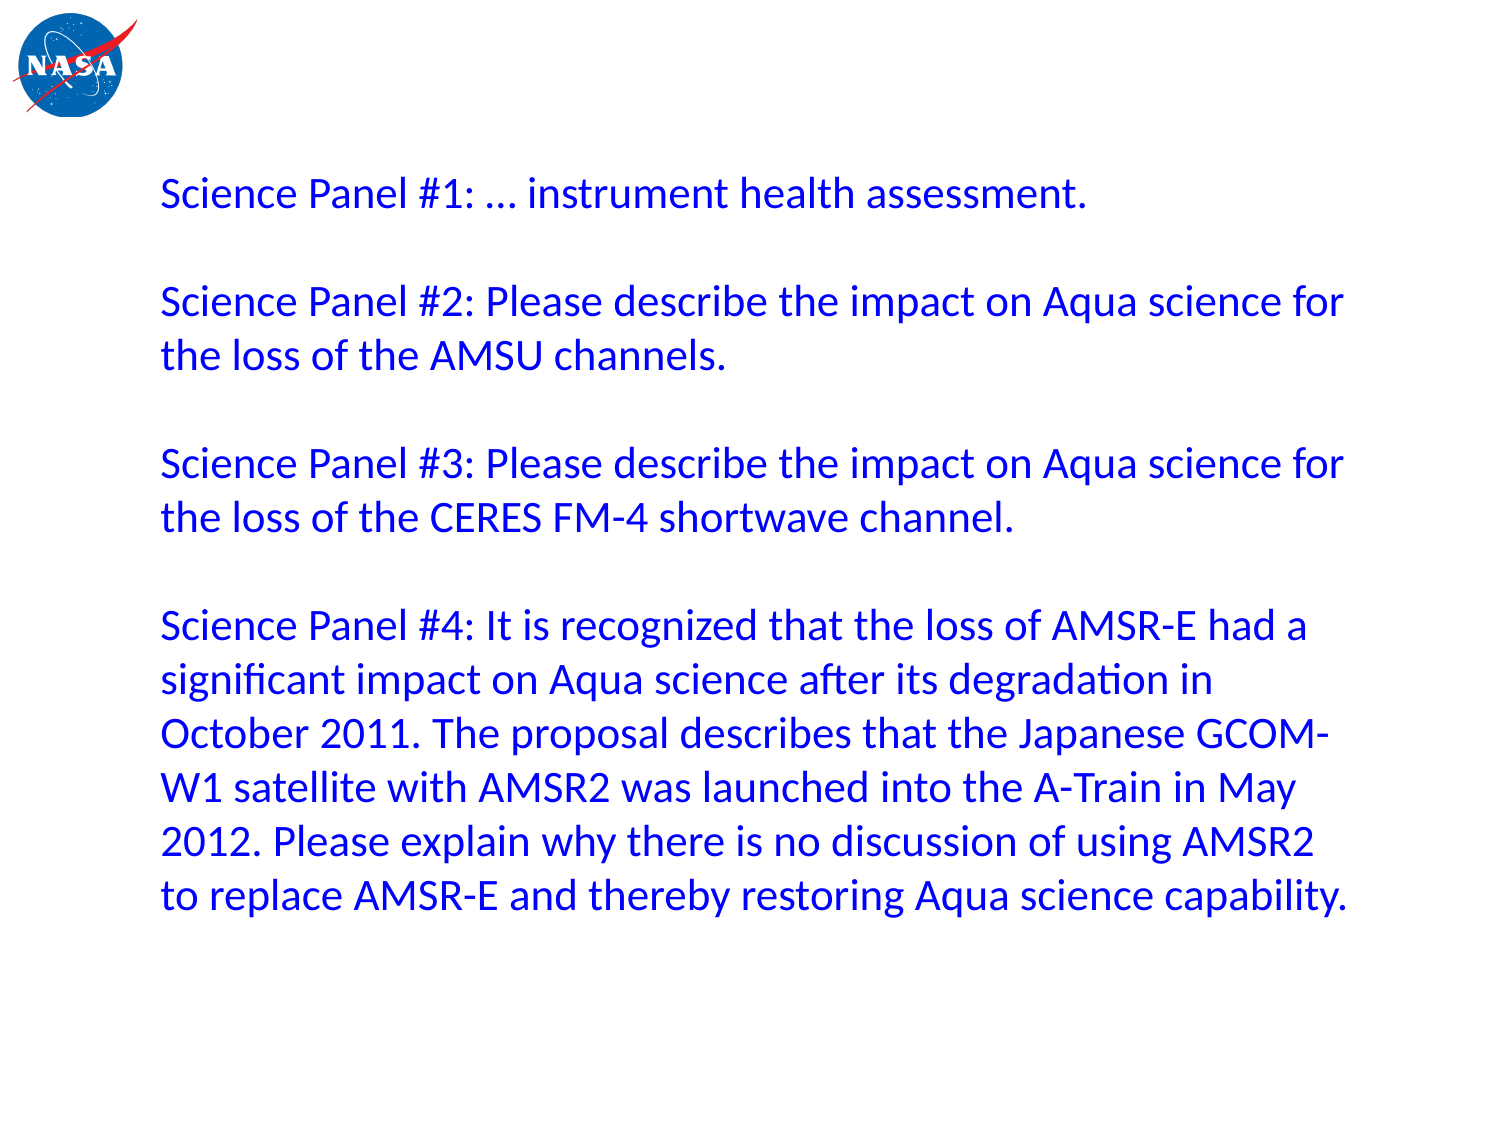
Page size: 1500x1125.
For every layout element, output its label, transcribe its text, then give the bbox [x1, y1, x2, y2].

title Science Panel #1: … instrument health assessment. Science Panel #2: Please describe the impact on Aqua science for the loss of the AMSU channels. Science Panel #3: Please describe the impact on Aqua science for the loss of the CERES FM-4 shortwave channel. Science Panel #4: It is recognized that the loss of AMSR-E had a significant impact on Aqua science after its degradation in October 2011. The proposal describes that the Japanese GCOM-W1 satellite with AMSR2 was launched into the A-Train in May 2012. Please explain why there is no discussion of using AMSR2 to replace AMSR-E and thereby restoring Aqua science capability. [145, 73, 1366, 1001]
picture [12, 13, 138, 118]
